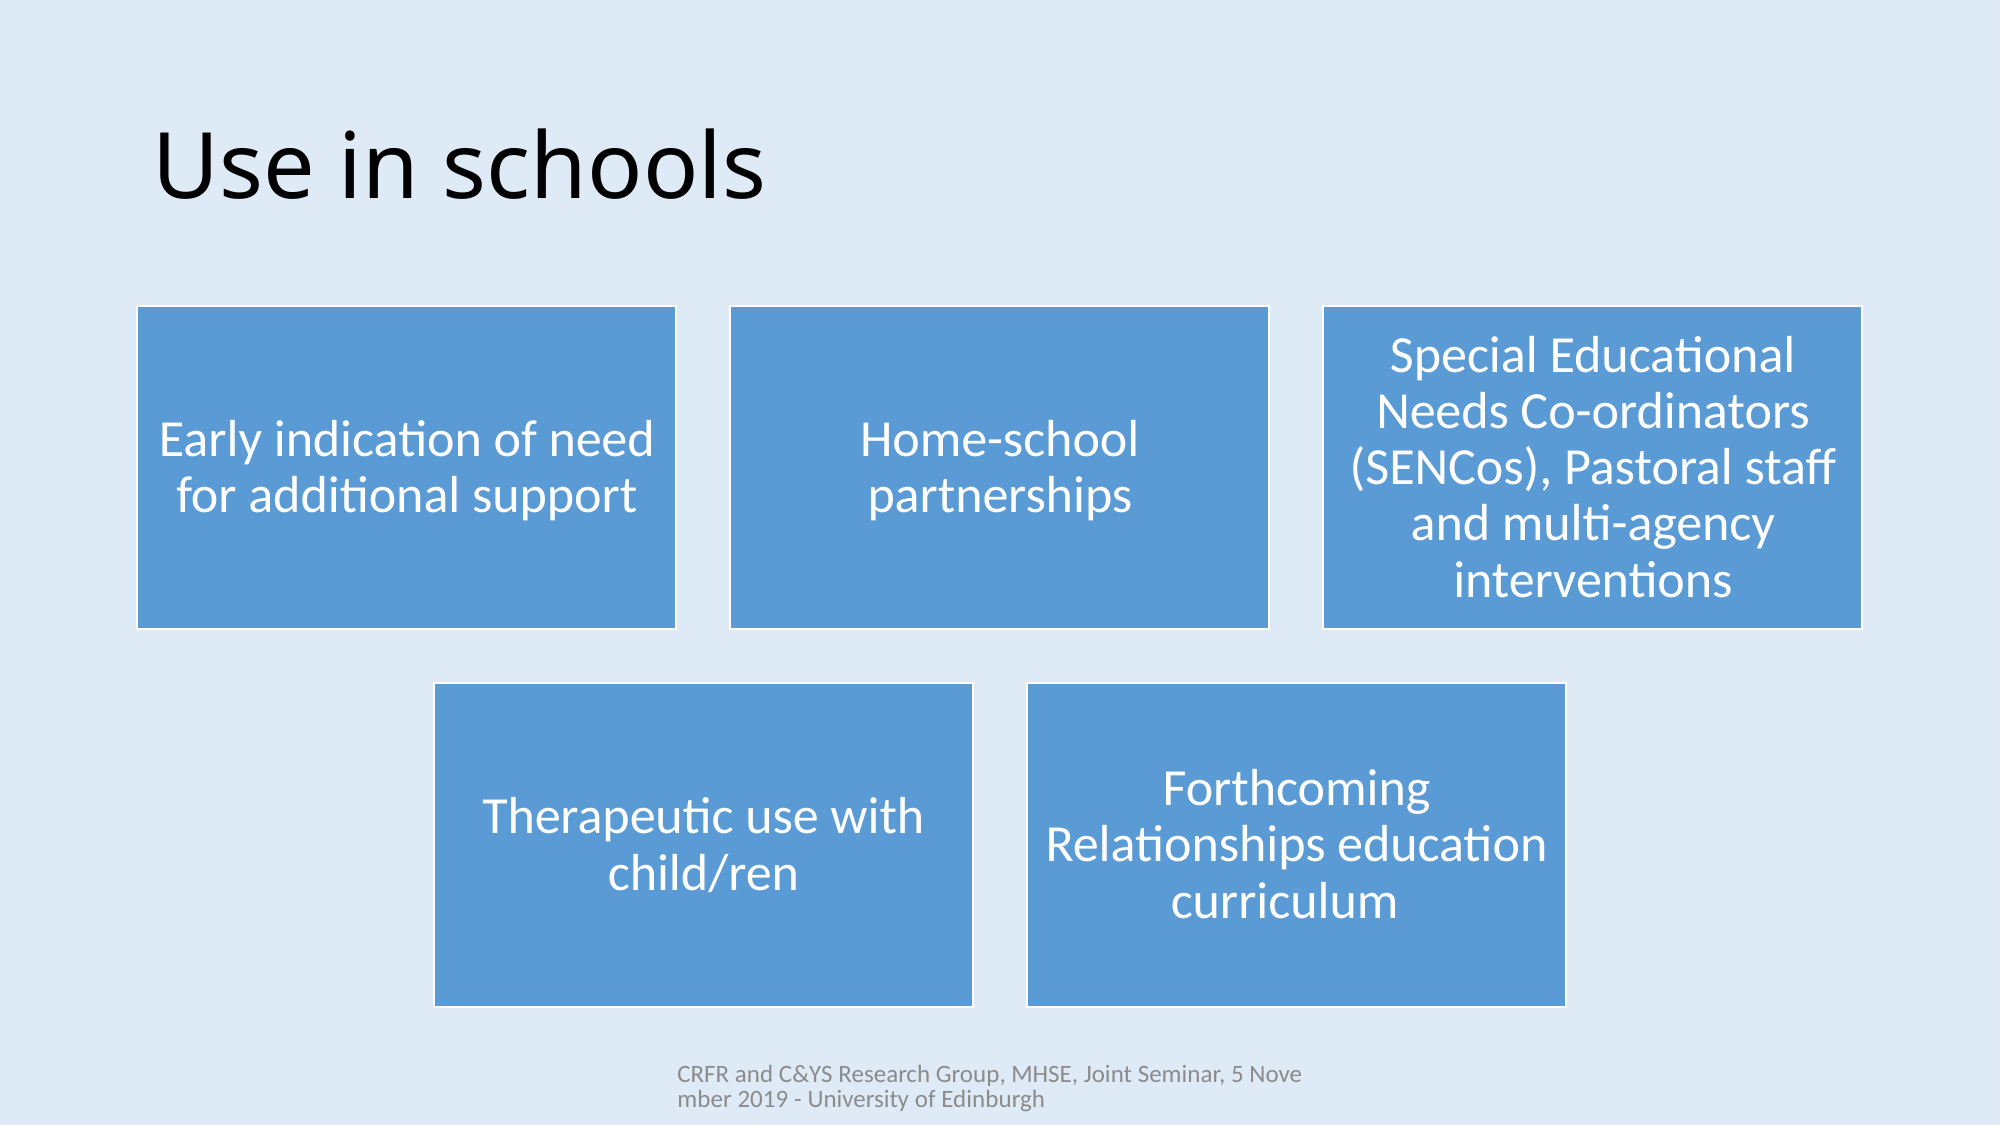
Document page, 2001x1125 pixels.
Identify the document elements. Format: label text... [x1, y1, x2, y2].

footer CRFR and C&YS Research Group, MHSE, Joint Seminar, 5 November 2019 - University of Edinburgh [662, 1042, 1338, 1103]
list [137, 299, 1863, 1014]
title Use in schools [137, 59, 1863, 278]
